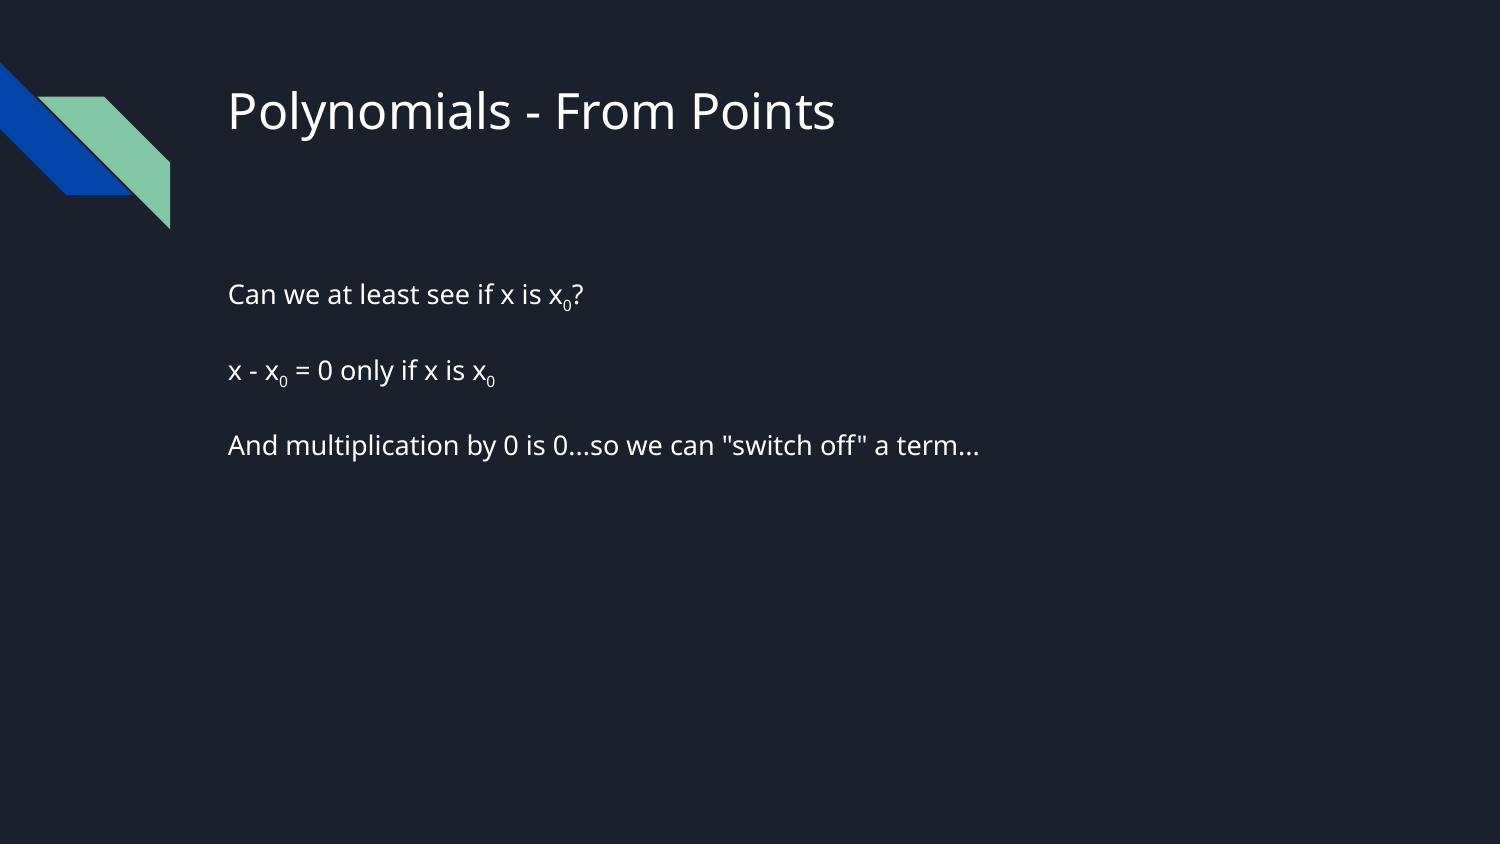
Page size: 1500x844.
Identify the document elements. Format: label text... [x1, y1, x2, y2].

list Can we at least see if x is x0? x - x0 = 0 only if x is x0 And multiplication by 0 is 0...so we can "switch off" a term... [212, 257, 1368, 735]
title Polynomials - From Points [212, 64, 1368, 215]
